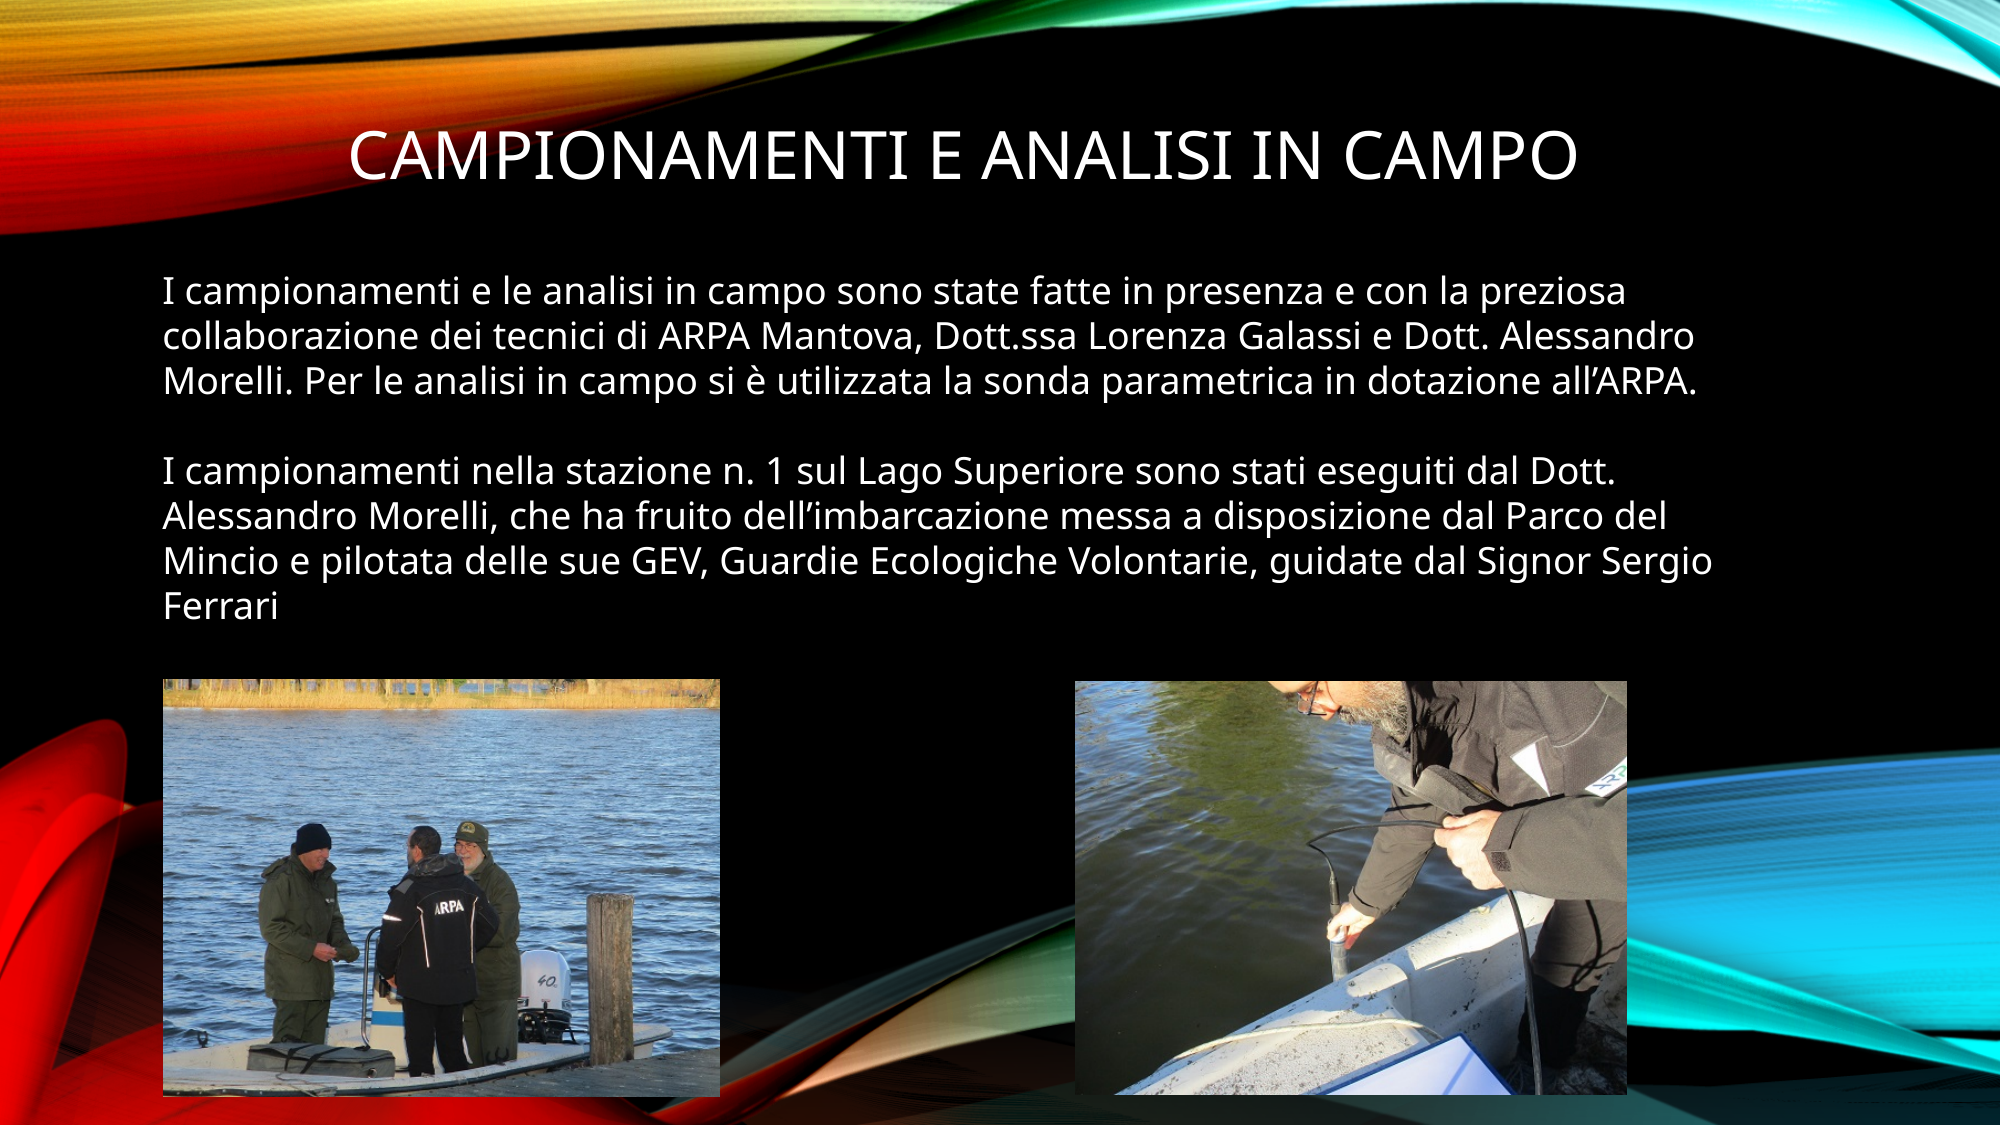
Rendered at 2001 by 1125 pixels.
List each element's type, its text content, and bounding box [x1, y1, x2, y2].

picture [0, 679, 2000, 1125]
picture [0, 0, 2000, 237]
text_box I campionamenti e le analisi in campo sono state fatte in presenza e con la preziosa collaborazione dei tecnici di ARPA Mantova, Dott.ssa Lorenza Galassi e Dott. Alessandro Morelli. Per le analisi in campo si è utilizzata la sonda parametrica in dotazione all’ARPA. I campionamenti nella stazione n. 1 sul Lago Superiore sono stati eseguiti dal Dott. Alessandro Morelli, che ha fruito dell’imbarcazione messa a disposizione dal Parco del Mincio e pilotata delle sue GEV, Guardie Ecologiche Volontarie, guidate dal Signor Sergio Ferrari [147, 259, 1810, 635]
title Campionamenti E ANALISI IN CAMPO [189, 0, 1740, 202]
